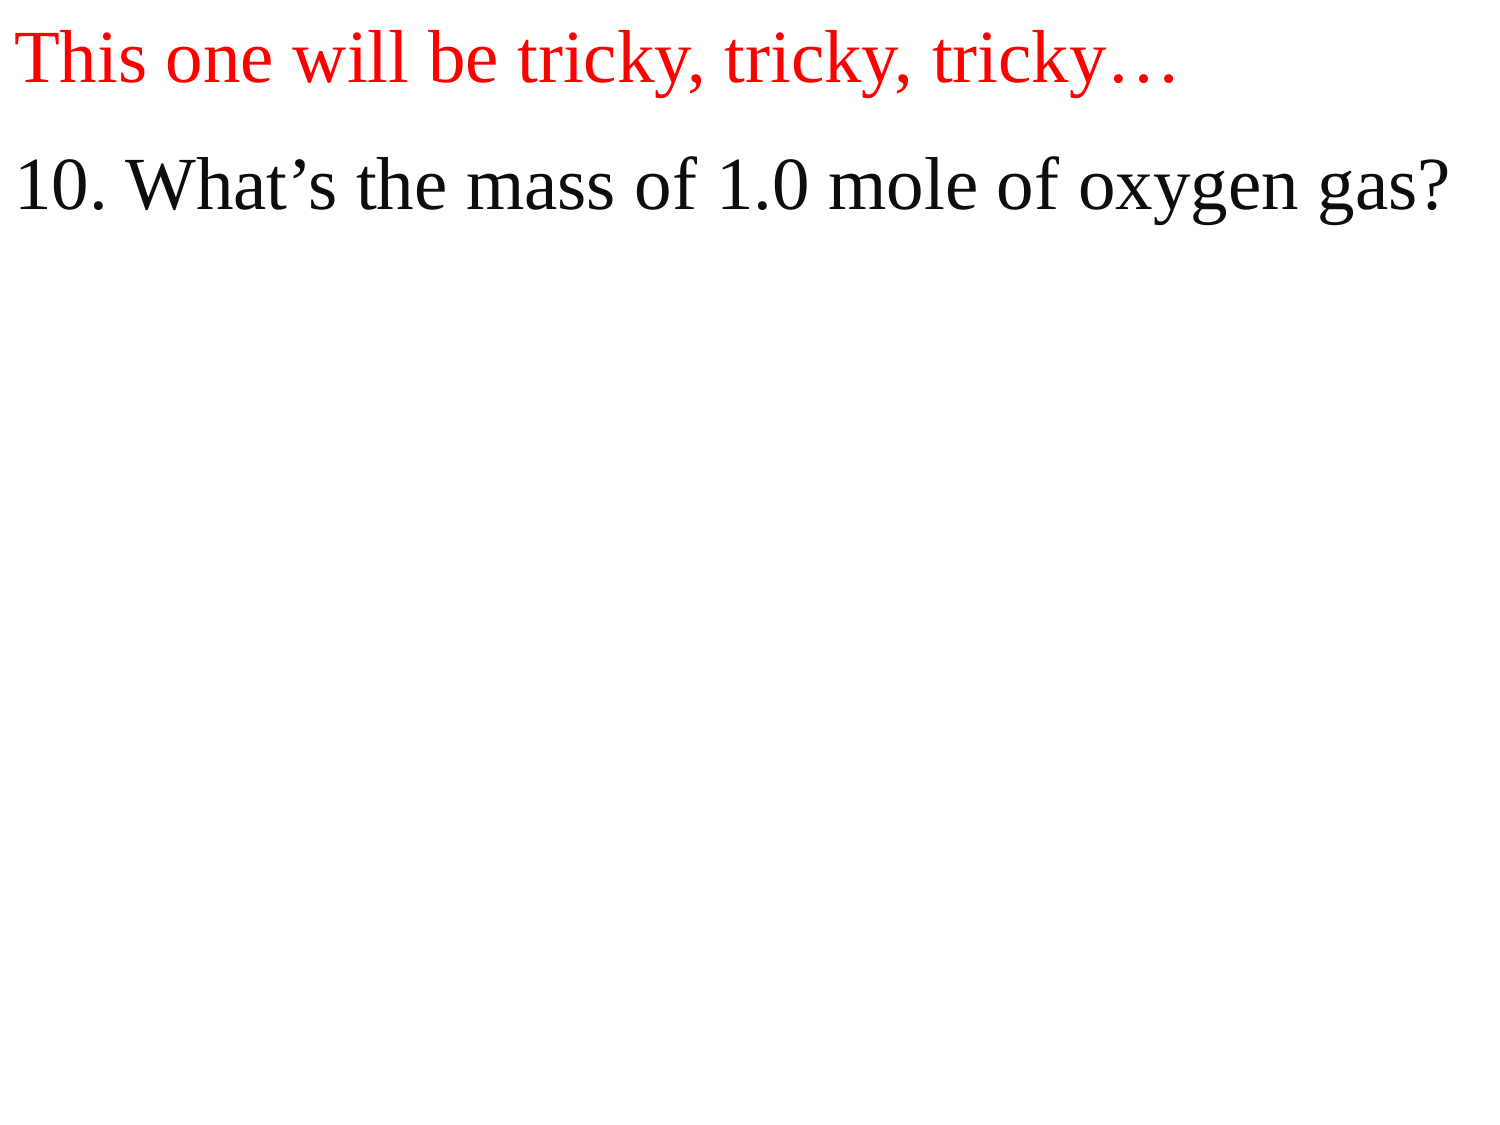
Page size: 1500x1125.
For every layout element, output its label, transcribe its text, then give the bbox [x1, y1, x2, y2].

text_box This one will be tricky, tricky, tricky… 10. What’s the mass of 1.0 mole of oxygen gas? [0, 0, 1500, 323]
